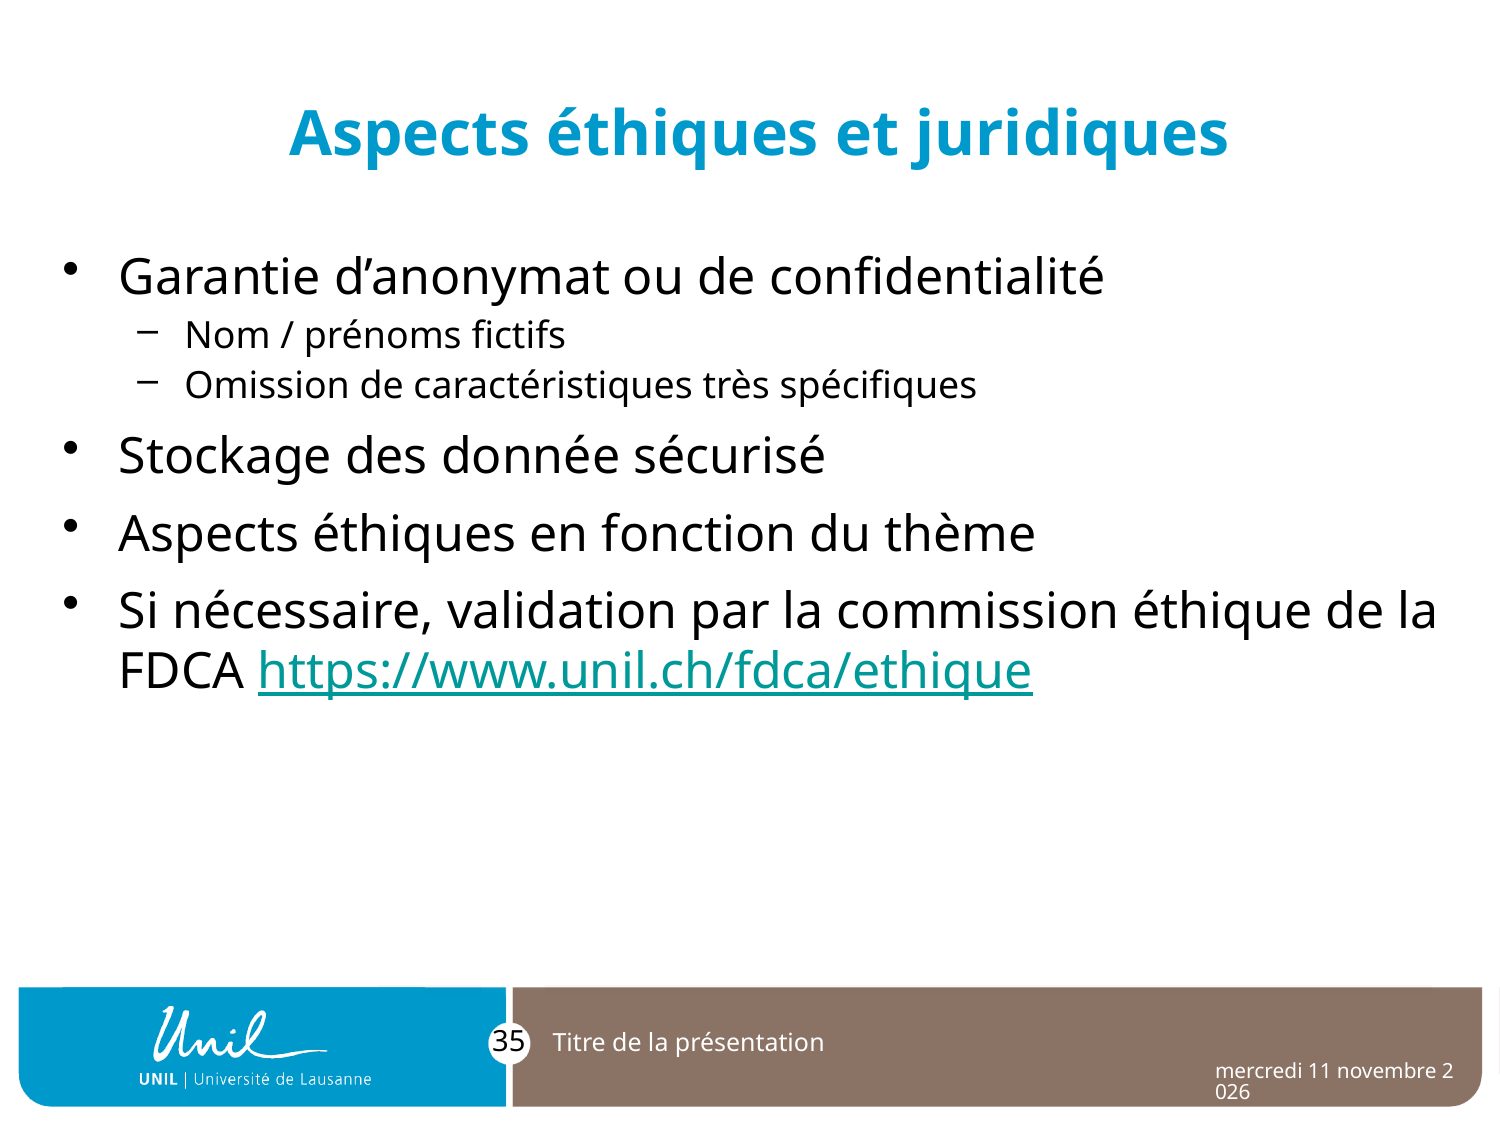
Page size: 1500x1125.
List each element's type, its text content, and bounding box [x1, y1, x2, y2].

title Aspects éthiques et juridiques [47, 49, 1473, 212]
list Garantie d’anonymat ou de confidentialité Nom / prénoms fictifs Omission de caractéristiques très spécifiques Stockage des donnée sécurisé Aspects éthiques en fonction du thème Si nécessaire, validation par la commission éthique de la FDCA https://www.unil.ch/fdca/ethique [47, 237, 1473, 950]
picture [0, 985, 1500, 1125]
slide_number 35 [462, 1017, 556, 1068]
slide_number mercredi 24 février 2021 [1200, 1018, 1475, 1094]
footer Titre de la présentation [537, 1018, 1200, 1094]
